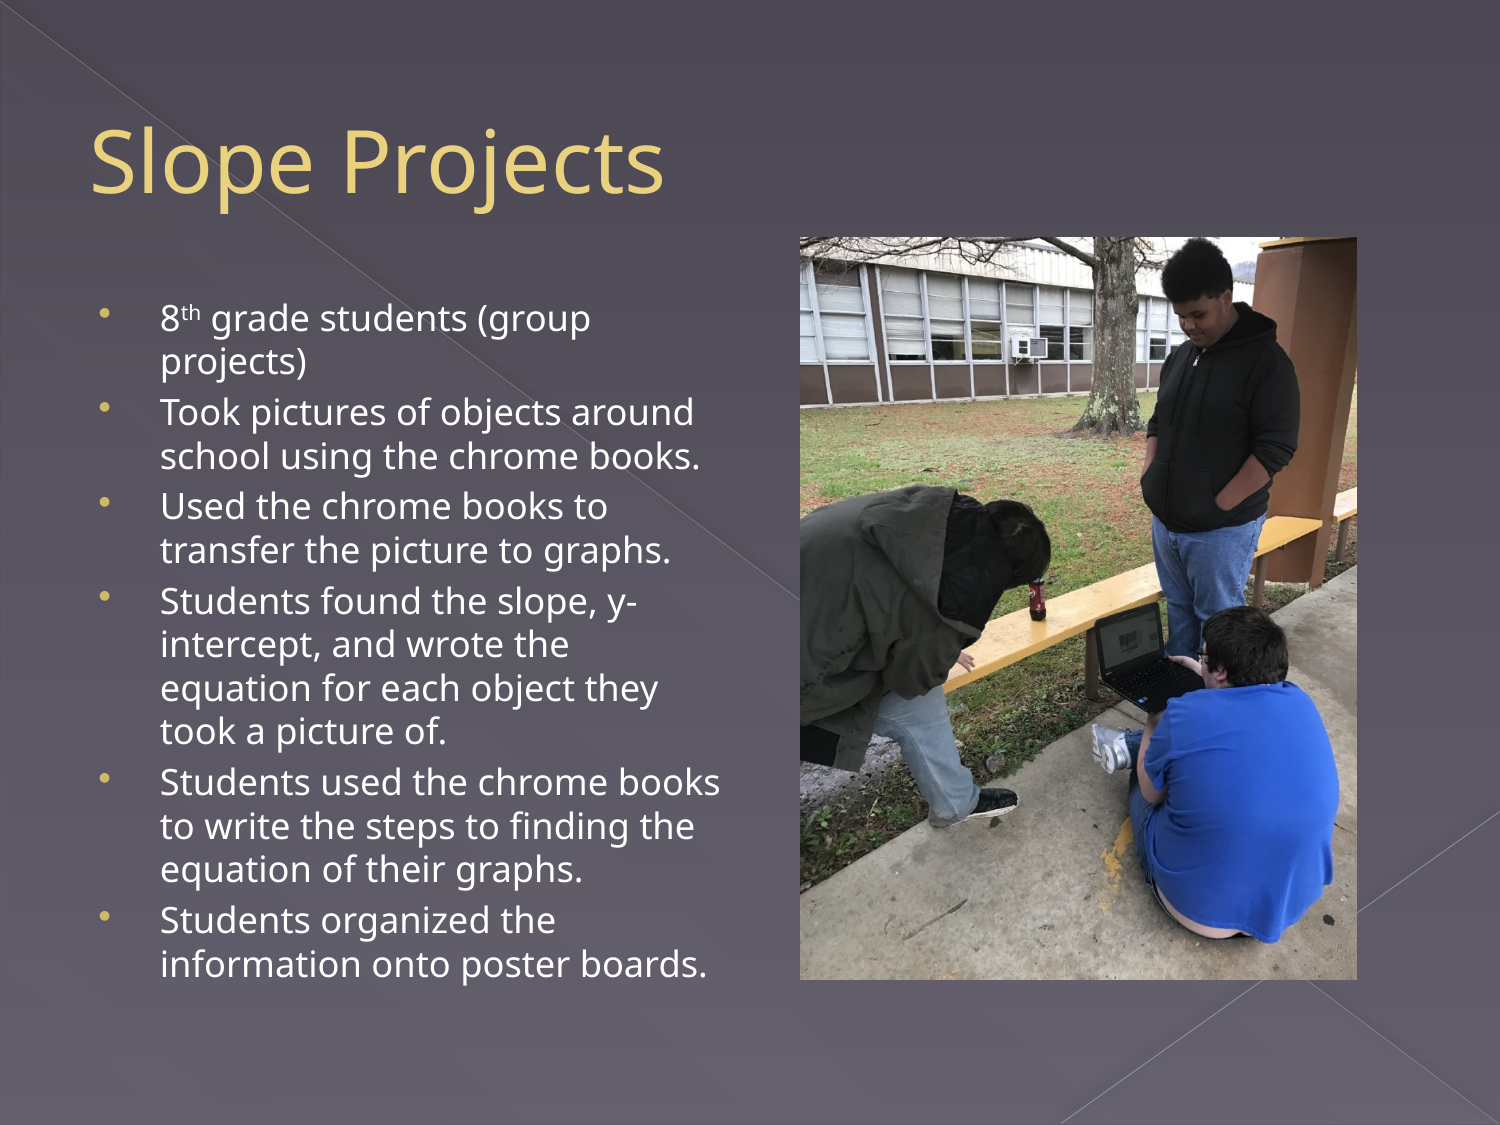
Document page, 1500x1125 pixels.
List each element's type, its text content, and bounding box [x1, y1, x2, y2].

list 8th grade students (group projects) Took pictures of objects around school using the chrome books. Used the chrome books to transfer the picture to graphs. Students found the slope, y-intercept, and wrote the equation for each object they took a picture of. Students used the chrome books to write the steps to finding the equation of their graphs. Students organized the information onto poster boards. [75, 287, 738, 1030]
title Slope Projects [75, 43, 1425, 274]
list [799, 237, 1358, 981]
